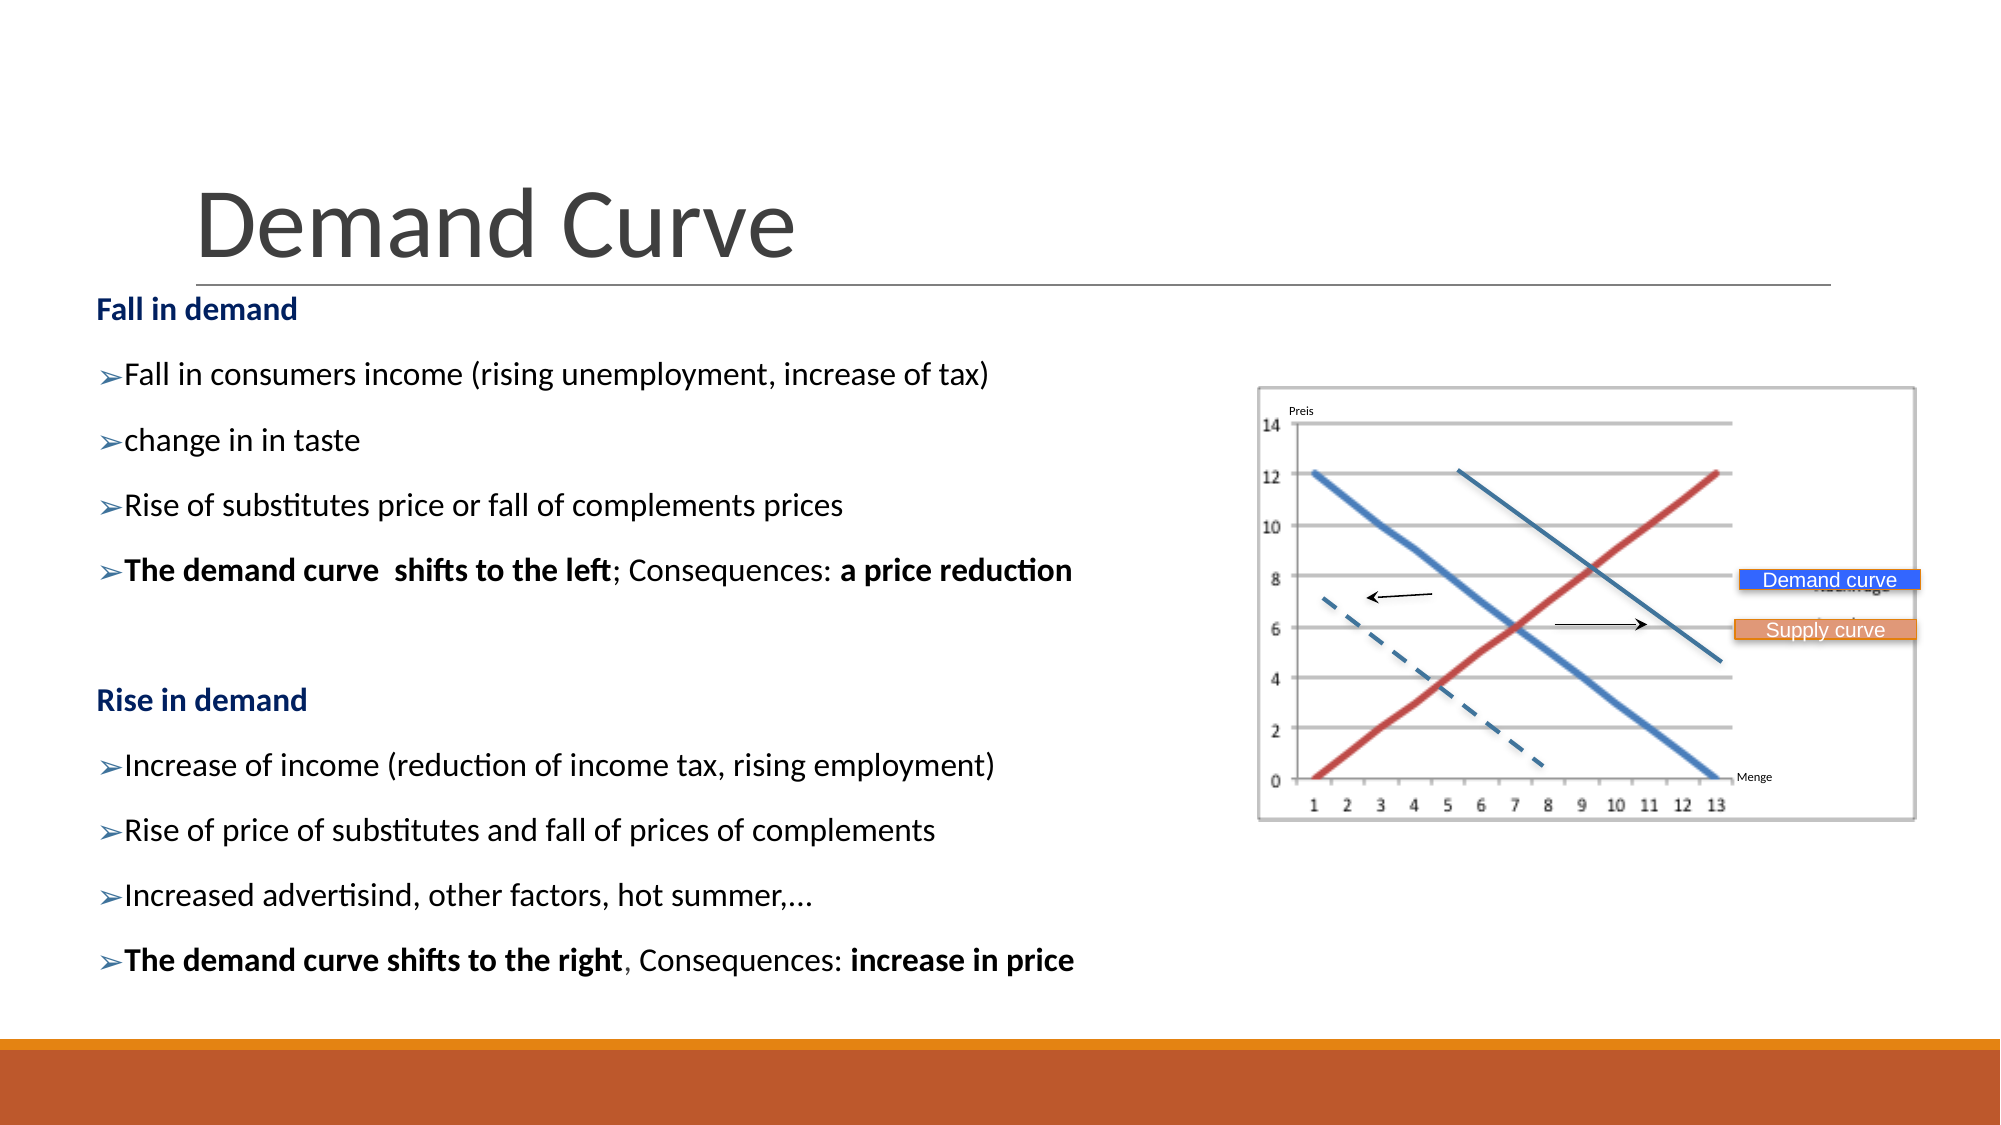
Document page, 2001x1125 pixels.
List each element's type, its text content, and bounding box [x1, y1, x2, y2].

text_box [1256, 386, 1917, 822]
title Demand Curve [180, 47, 1830, 285]
list Fall in demand Fall in consumers income (rising unemployment, increase of tax) change in in taste Rise of substitutes price or fall of complements prices The demand curve shifts to the left; Consequences: a price reduction Rise in demand Increase of income (reduction of income tax, rising employment) Rise of price of substitutes and fall of prices of complements Increased advertisind, other factors, hot summer,... The demand curve shifts to the right, Consequences: increase in price [96, 284, 1101, 1038]
